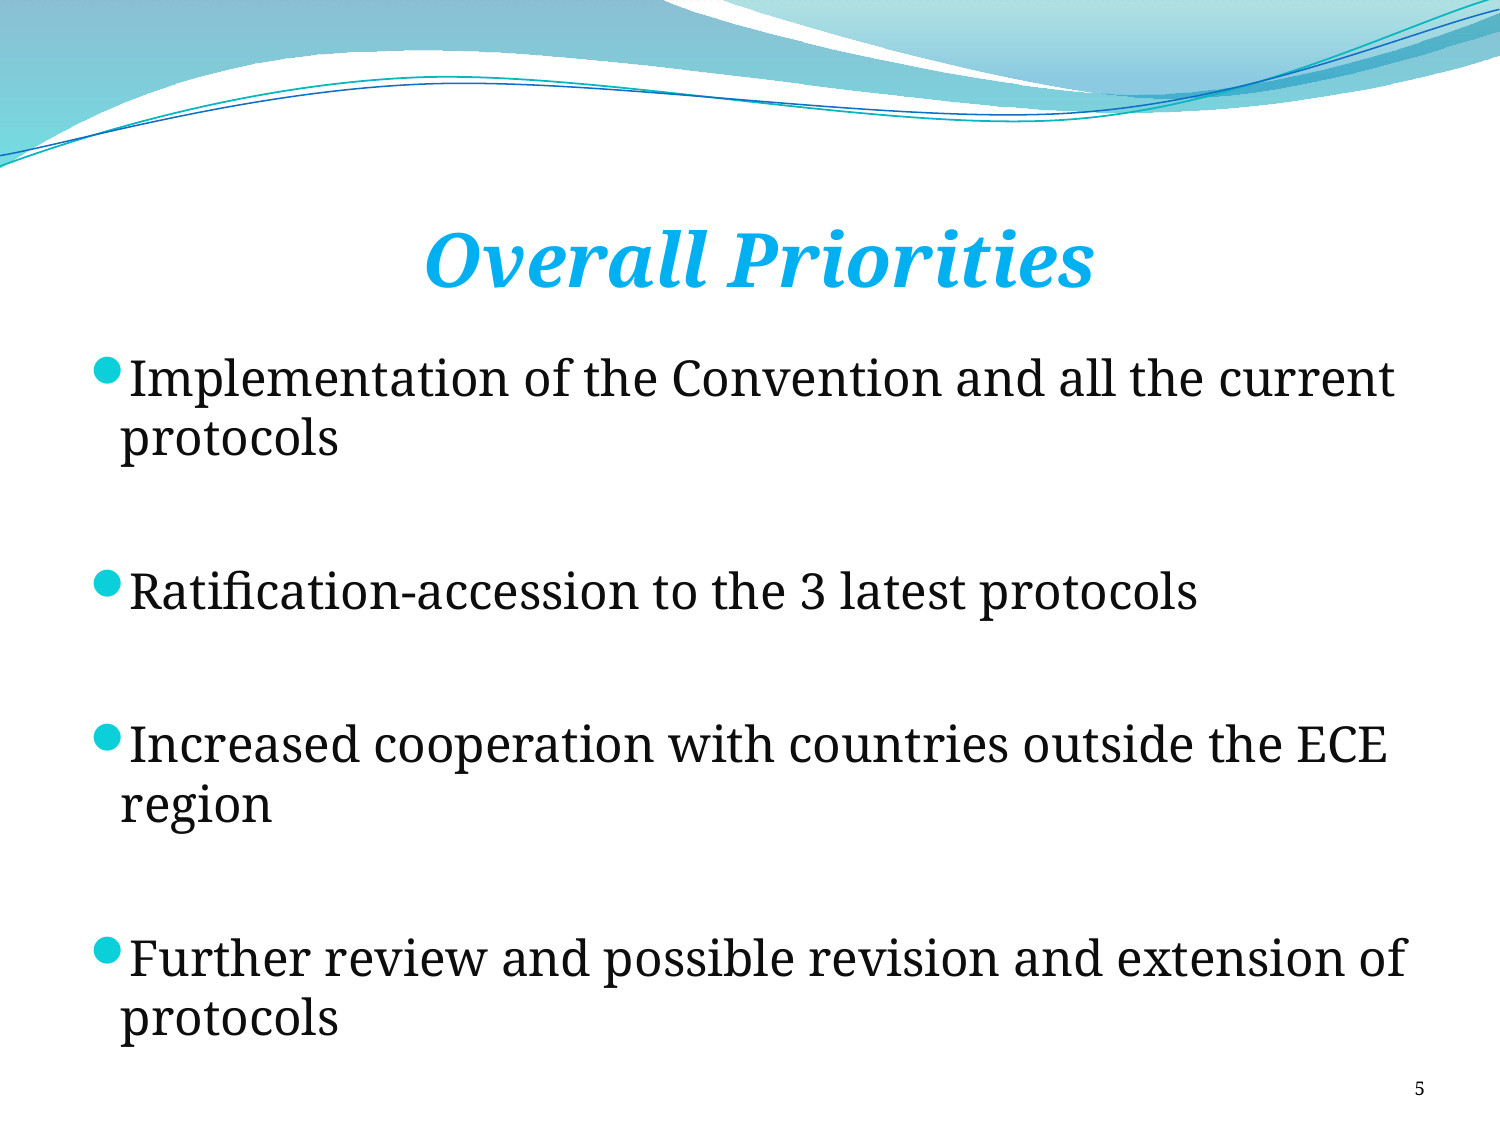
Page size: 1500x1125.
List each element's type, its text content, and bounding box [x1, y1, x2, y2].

slide_number 5 [1299, 1060, 1425, 1103]
list Implementation of the Convention and all the current protocols Ratification-accession to the 3 latest protocols Increased cooperation with countries outside the ECE region Further review and possible revision and extension of protocols [75, 339, 1425, 1060]
title Overall Priorities [75, 115, 1425, 303]
